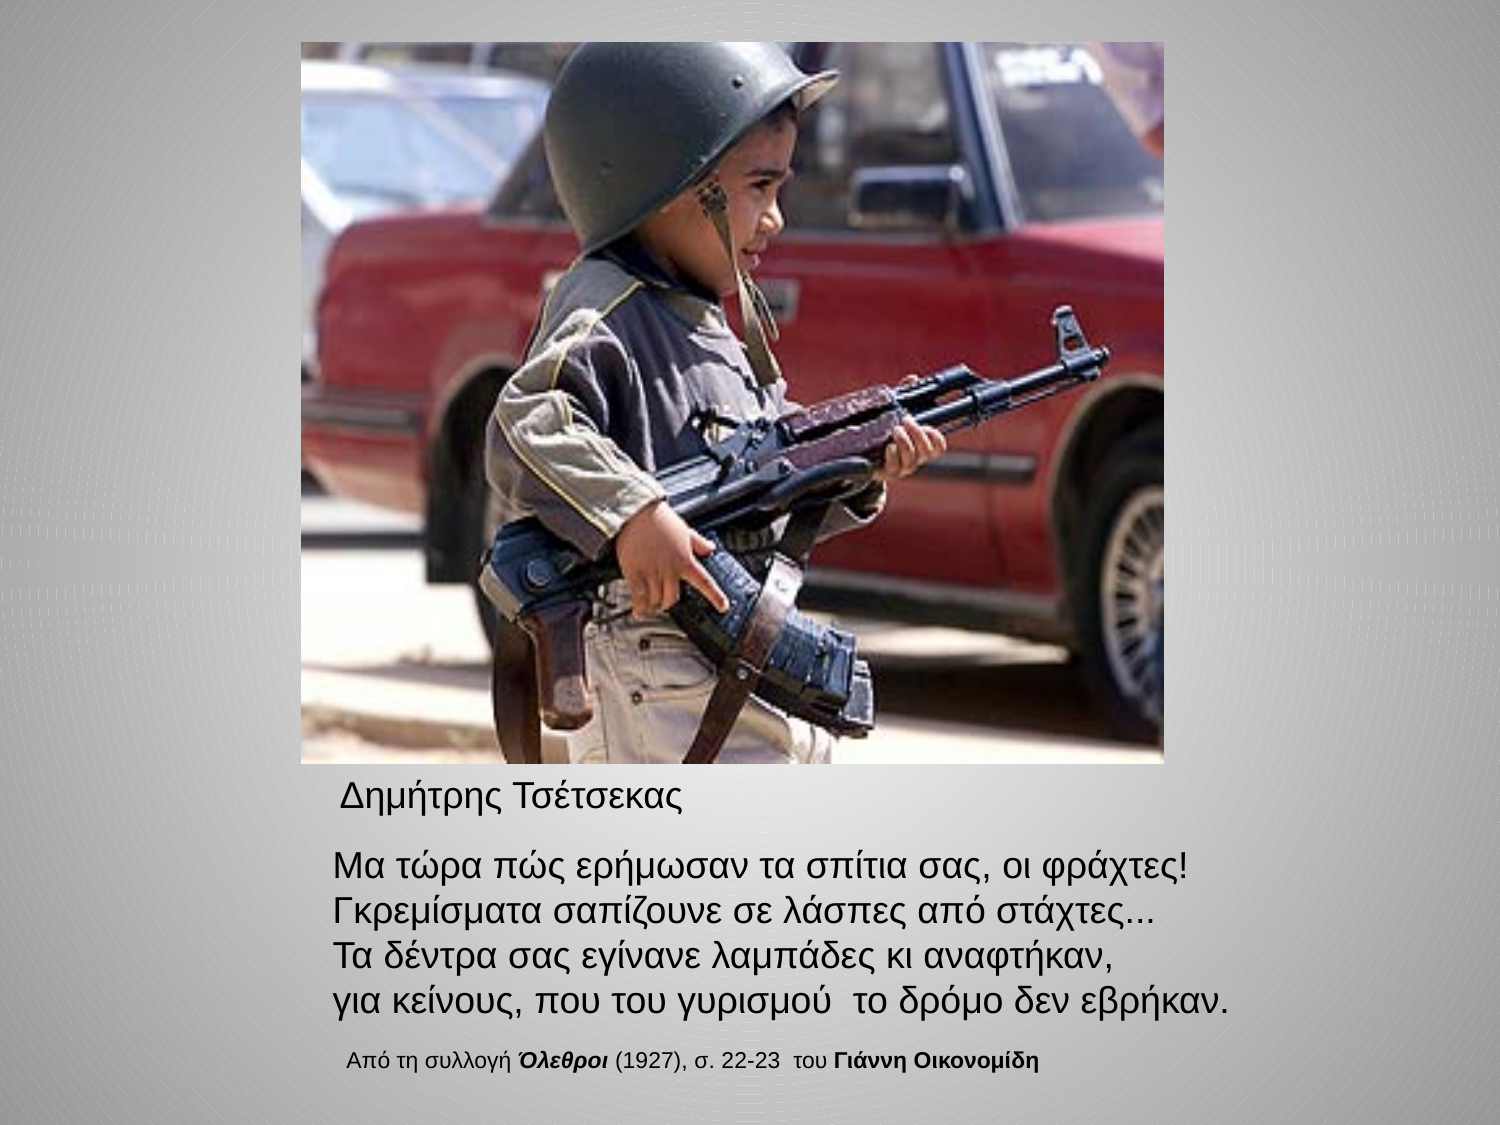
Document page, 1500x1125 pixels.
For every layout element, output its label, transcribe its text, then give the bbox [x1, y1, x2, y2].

table_header Από τη συλλογή Όλεθροι (1927), σ. 22-23 του Γιάννη Οικονομίδη [325, 1035, 1246, 1080]
text_box Δημήτρης Τσέτσεκας [324, 771, 833, 824]
picture [300, 42, 1164, 764]
text_box Μα τώρα πώς ερήμωσαν τα σπίτια σας, οι φράχτες! Γκρεμίσματα σαπίζουνε σε λάσπες από στάχτες... Τα δέντρα σας εγίνανε λαμπάδες κι αναφτήκαν, για κείνους, που του γυρισμού το δρόμο δεν εβρήκαν. [317, 834, 1246, 1074]
